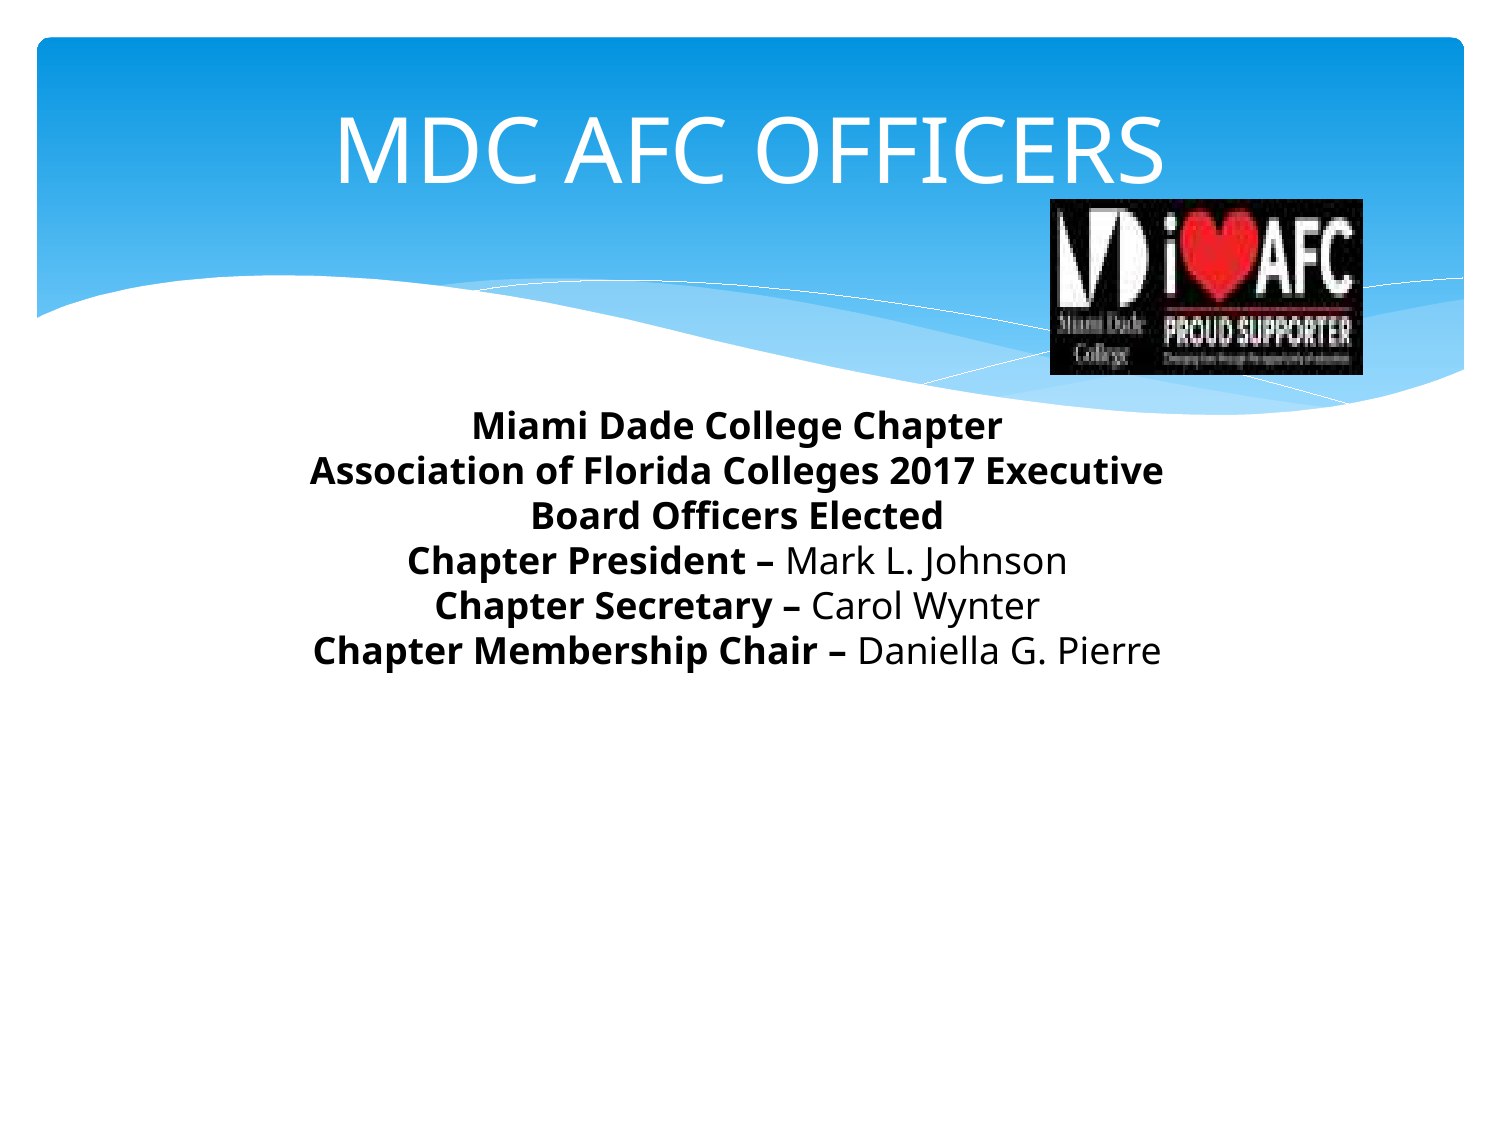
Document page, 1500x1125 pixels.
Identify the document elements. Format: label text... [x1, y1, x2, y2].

text_box Miami Dade College Chapter Association of Florida Colleges 2017 Executive Board Officers Elected Chapter President – Mark L. Johnson Chapter Secretary – Carol Wynter Chapter Membership Chair – Daniella G. Pierre [262, 394, 1213, 680]
list [143, 299, 1359, 1005]
title MDC AFC OFFICERS [75, 55, 1425, 238]
picture [1049, 199, 1363, 376]
